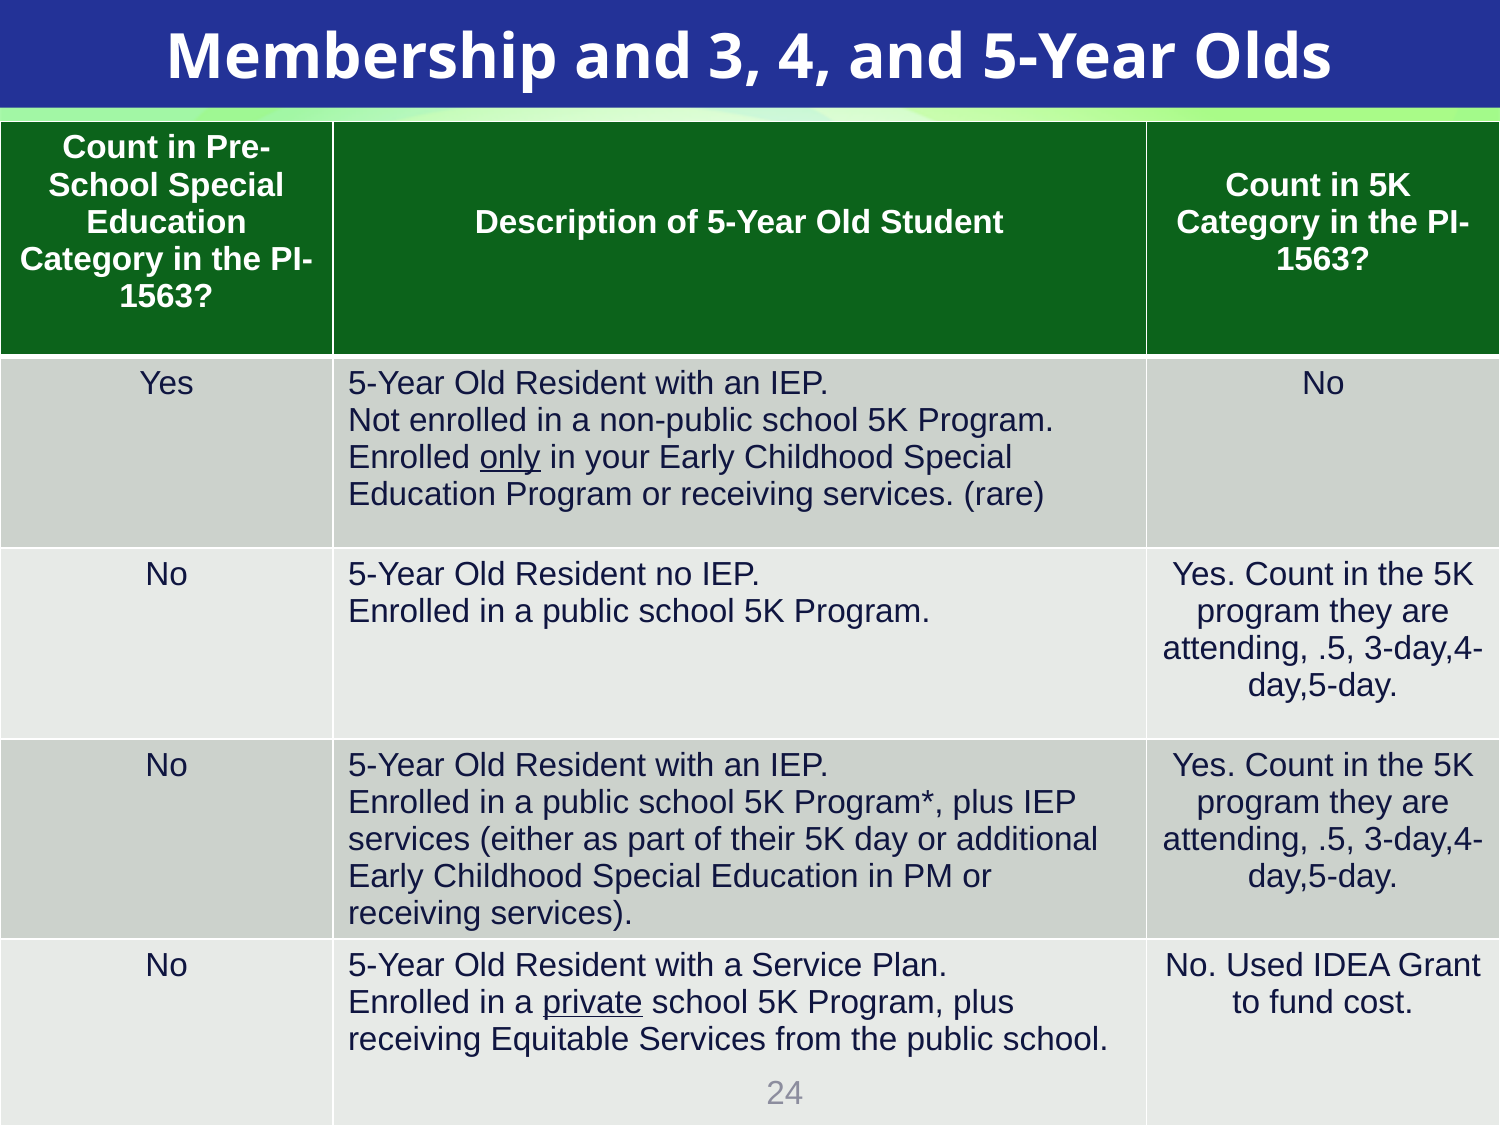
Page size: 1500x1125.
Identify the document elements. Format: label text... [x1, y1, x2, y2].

table_cell Yes. Count in the 5K program they are attending, .5, 3-day,4-day,5-day. [1147, 549, 1499, 738]
table_cell 5-Year Old Resident with a Service Plan. Enrolled in a private school 5K Program, plus receiving Equitable Services from the public school. [334, 940, 1146, 1125]
text_box Membership and 3, 4, and 5-Year Olds [0, 0, 1500, 110]
table_cell No [1147, 359, 1499, 547]
table_cell No [1, 549, 332, 738]
table_header Count in 5K Category in the PI-1563? [1147, 122, 1499, 354]
table_cell 5-Year Old Resident no IEP. Enrolled in a public school 5K Program. [334, 549, 1146, 738]
table_cell No. Used IDEA Grant to fund cost. [1147, 940, 1499, 1125]
table_cell No [1, 740, 332, 938]
table_header Description of 5-Year Old Student [334, 122, 1146, 354]
table_cell Yes. Count in the 5K program they are attending, .5, 3-day,4-day,5-day. [1147, 740, 1499, 938]
slide_number 21 [0, 110, 1500, 121]
slide_number 24 [468, 1061, 819, 1122]
table_header Count in Pre-School Special Education Category in the PI-1563? [1, 122, 332, 354]
table_cell Yes [1, 359, 332, 547]
table_cell 5-Year Old Resident with an IEP. Enrolled in a public school 5K Program*, plus IEP services (either as part of their 5K day or additional Early Childhood Special Education in PM or receiving services). [334, 740, 1146, 938]
table_cell 5-Year Old Resident with an IEP. Not enrolled in a non-public school 5K Program. Enrolled only in your Early Childhood Special Education Program or receiving services. (rare) [334, 359, 1146, 547]
table_cell No [1, 940, 332, 1125]
